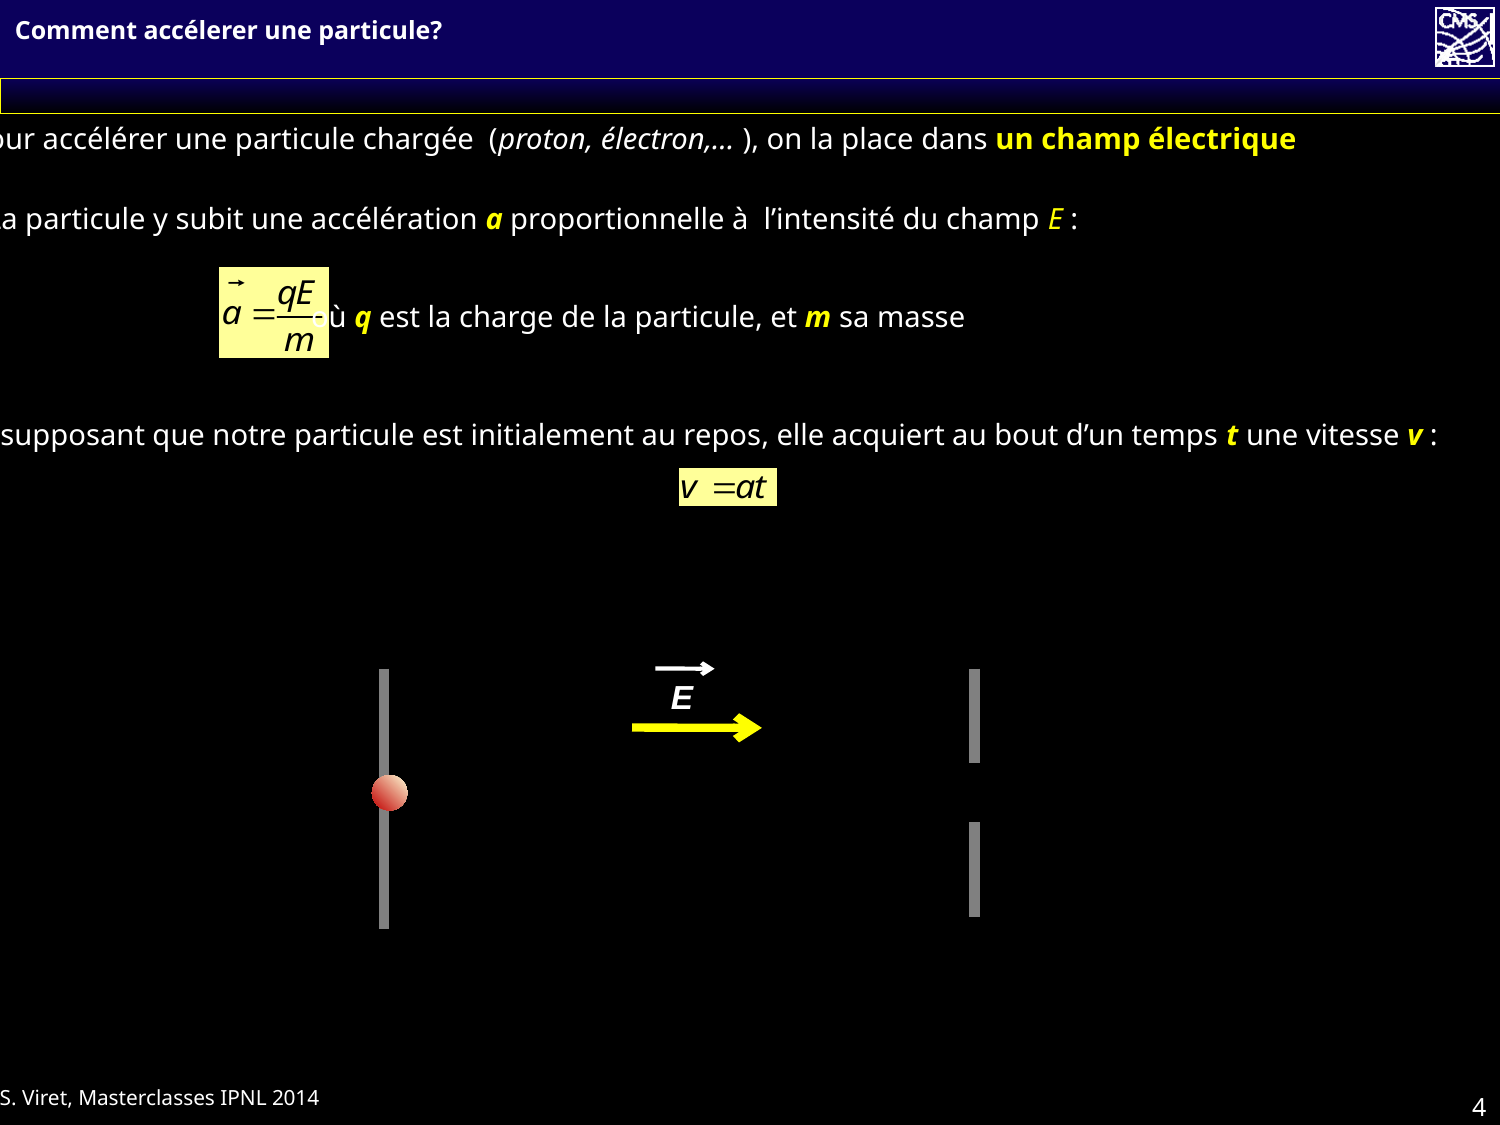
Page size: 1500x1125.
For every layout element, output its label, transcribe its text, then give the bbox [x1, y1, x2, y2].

text_box où q est la charge de la particule, et m sa masse [334, 290, 988, 341]
text_box → La particule y subit une accélération a proportionnelle à l’intensité du champ E : [0, 193, 1093, 243]
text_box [29, 408, 1351, 507]
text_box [218, 266, 330, 359]
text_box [383, 668, 975, 929]
text_box → Pour accélérer une particule chargée (proton, électron,… ), on la place dans un champ électrique [0, 113, 1312, 164]
text_box [369, 776, 378, 809]
text_box S. Viret, Masterclasses IPNL 2014 [0, 1077, 334, 1118]
text_box [0, 78, 1500, 114]
text_box Comment accélerer une particule? [0, 0, 1500, 78]
picture [1434, 6, 1495, 67]
text_box 4 [1452, 1084, 1500, 1125]
